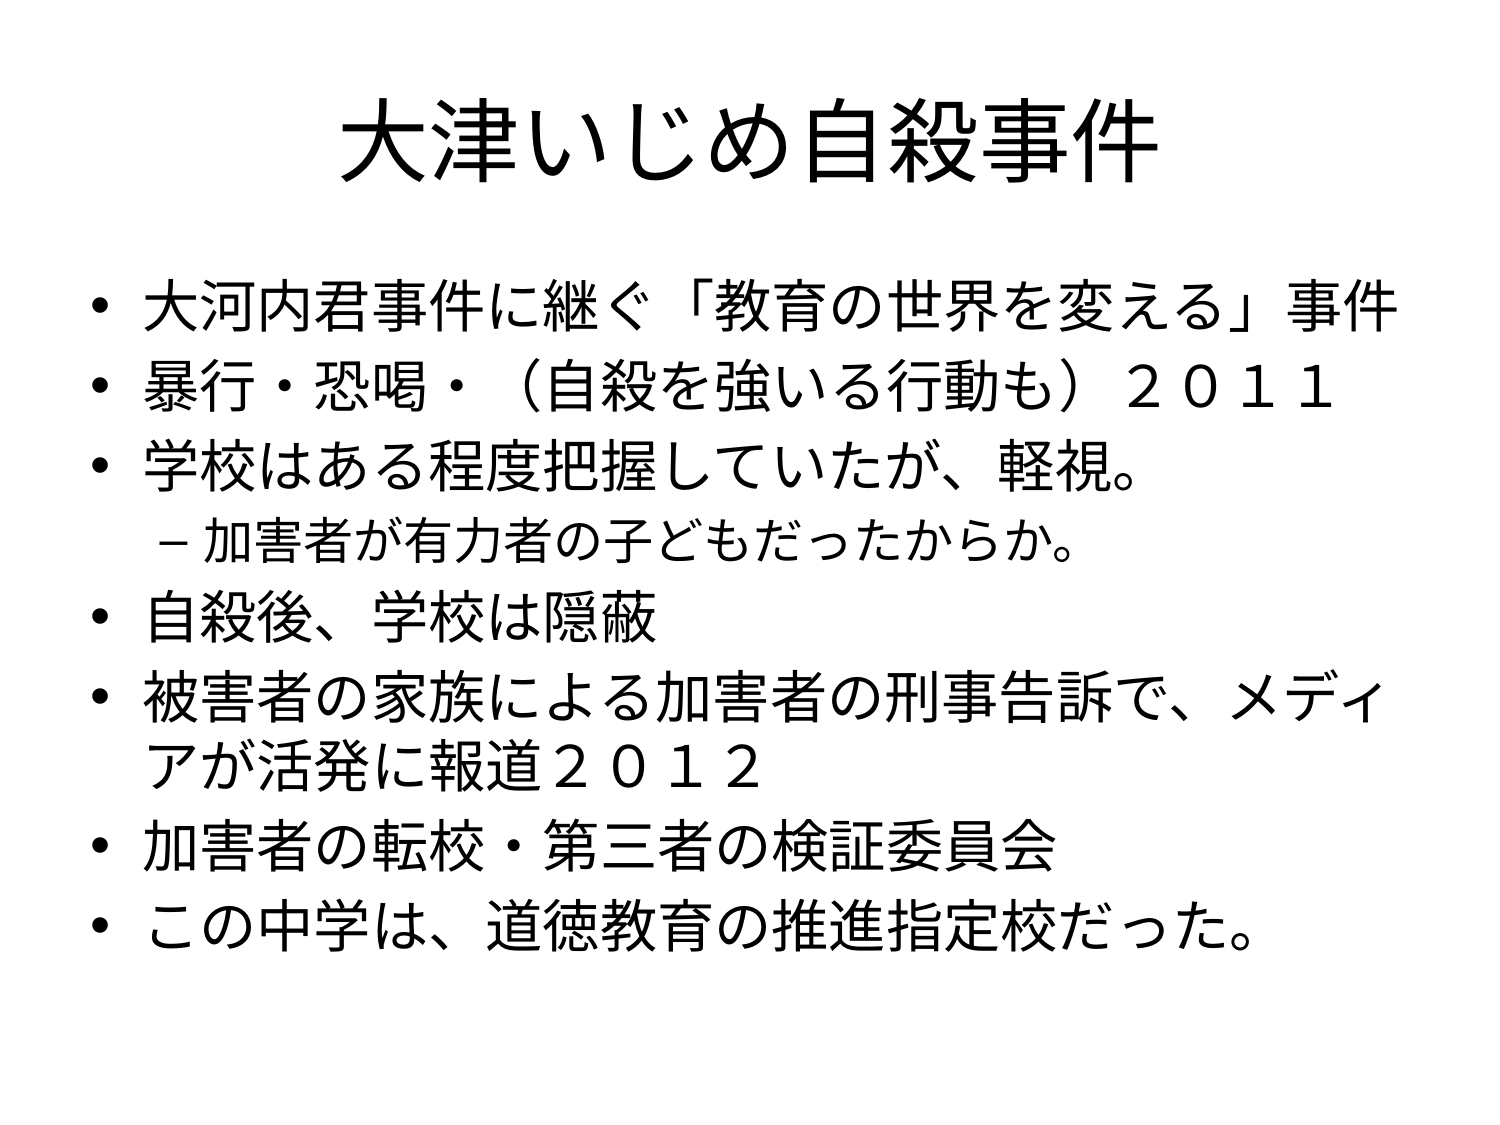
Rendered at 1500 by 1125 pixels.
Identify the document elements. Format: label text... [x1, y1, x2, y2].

title 大津いじめ自殺事件 [75, 45, 1425, 233]
list 大河内君事件に継ぐ「教育の世界を変える」事件 暴行・恐喝・（自殺を強いる行動も）２０１１ 学校はある程度把握していたが、軽視。 加害者が有力者の子どもだったからか。 自殺後、学校は隠蔽 被害者の家族による加害者の刑事告訴で、メディアが活発に報道２０１２ 加害者の転校・第三者の検証委員会 この中学は、道徳教育の推進指定校だった。 [75, 262, 1425, 1005]
